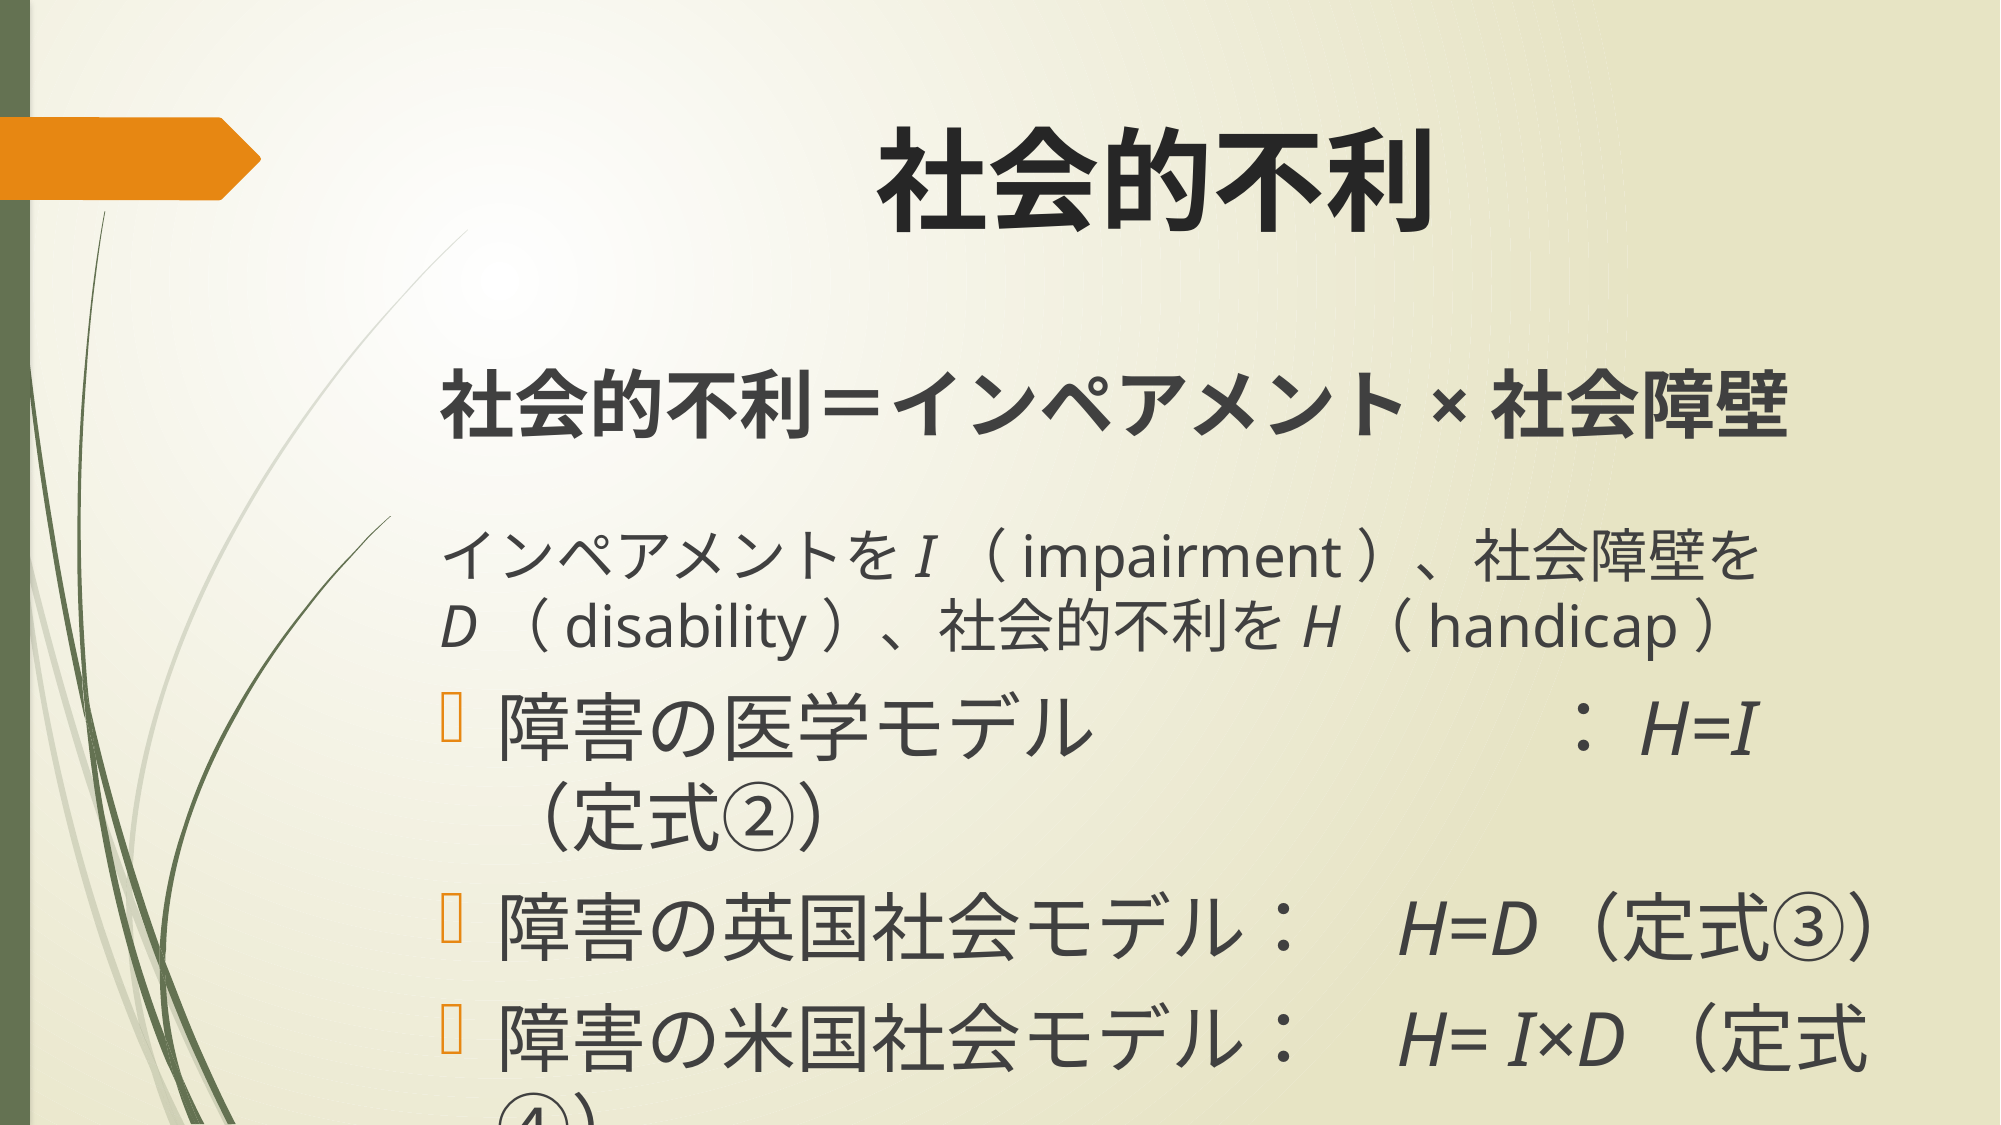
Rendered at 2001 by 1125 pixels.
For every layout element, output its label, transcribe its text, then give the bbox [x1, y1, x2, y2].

list 社会的不利＝インペアメント×社会障壁 インペアメントをI（impairment）、社会障壁をD（disability）、社会的不利をH（handicap） 障害の医学モデル ：H=I （定式②） 障害の英国社会モデル： H=D （定式③） 障害の米国社会モデル： H= I×D（定式④） [424, 350, 2000, 970]
title 社会的不利 [425, 102, 1888, 313]
